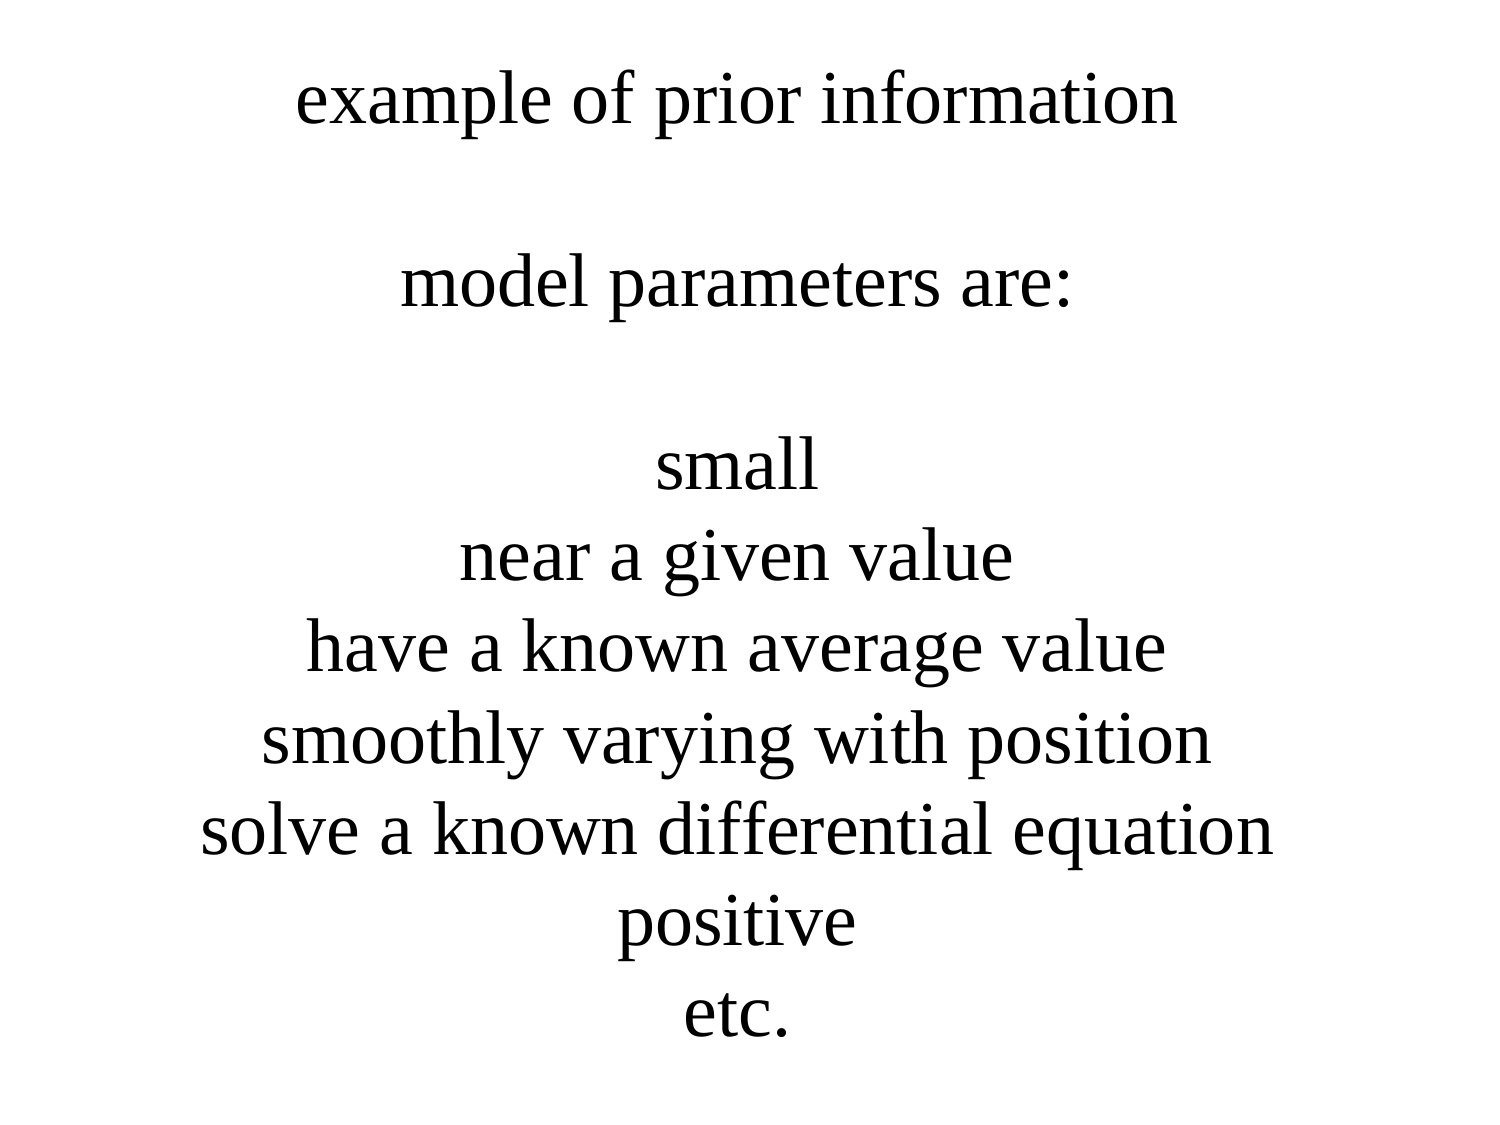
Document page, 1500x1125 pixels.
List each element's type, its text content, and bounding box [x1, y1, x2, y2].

title example of prior information model parameters are: small near a given value have a known average value smoothly varying with position solve a known differential equation positive etc. [62, 37, 1413, 1063]
